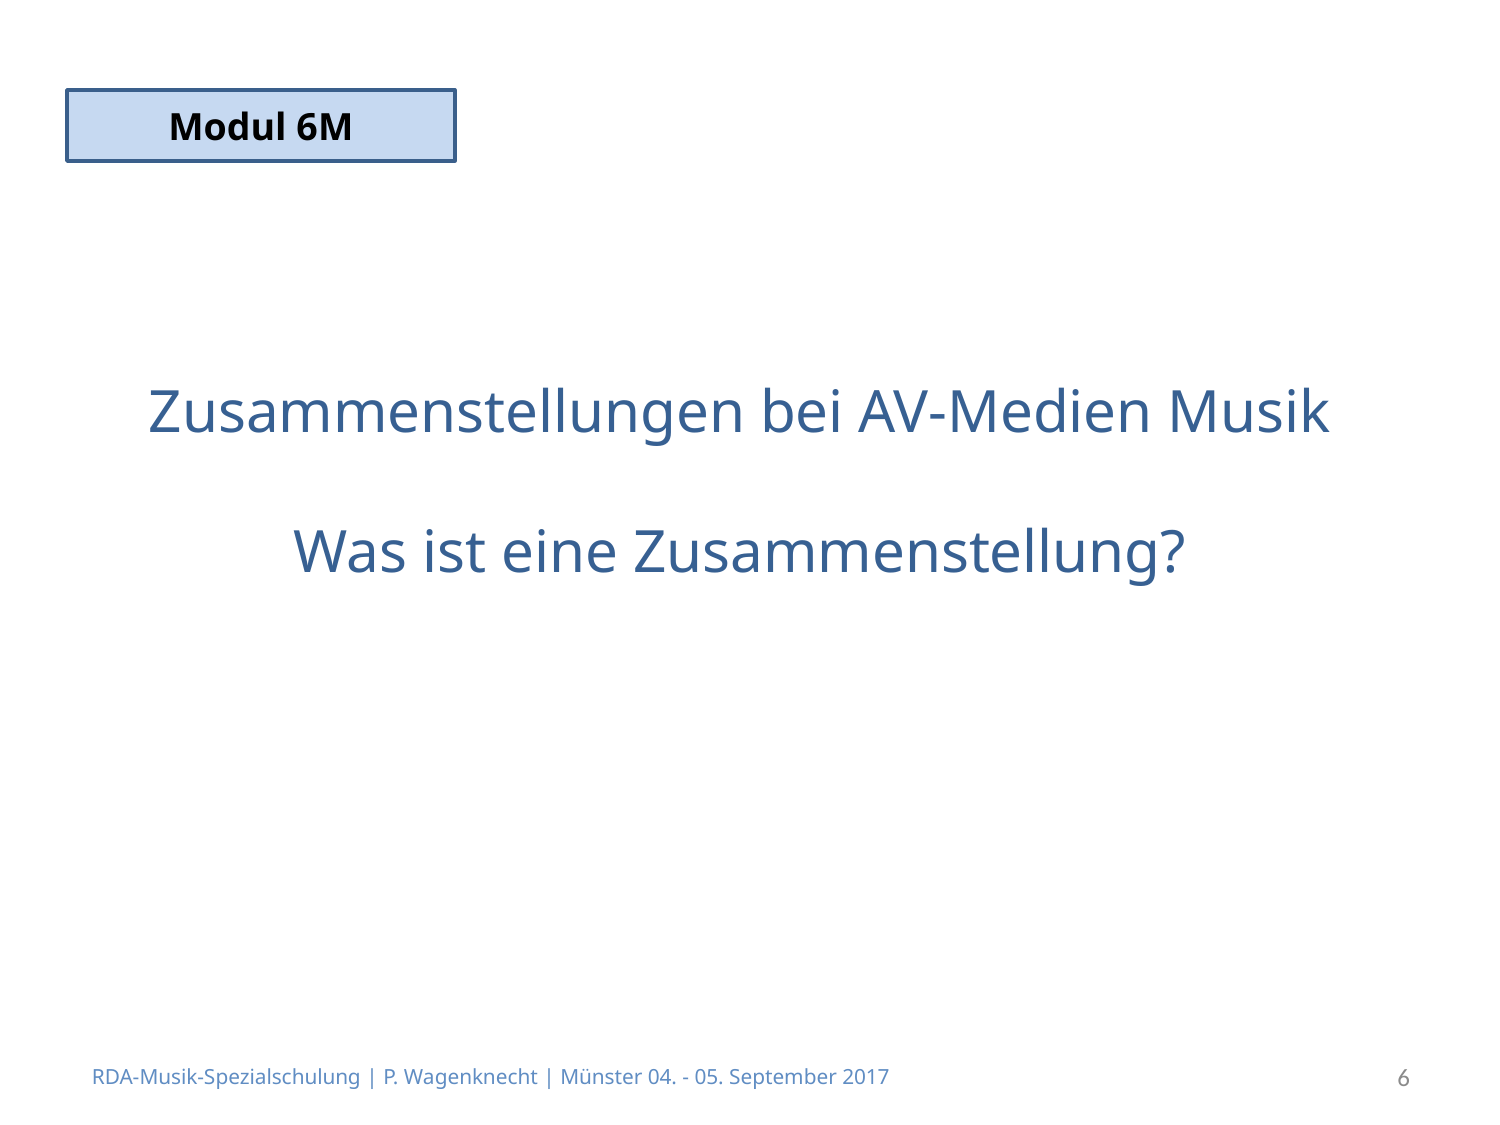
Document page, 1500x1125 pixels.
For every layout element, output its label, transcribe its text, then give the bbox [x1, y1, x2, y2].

slide_number 6 [1353, 1046, 1425, 1106]
text_box Modul 6M [65, 88, 457, 163]
title Zusammenstellungen bei AV-Medien Musik Was ist eine Zusammenstellung? [64, 420, 1415, 609]
footer RDA-Musik-Spezialschulung | P. Wagenknecht | Münster 04. - 05. September 2017 [76, 1046, 1353, 1106]
